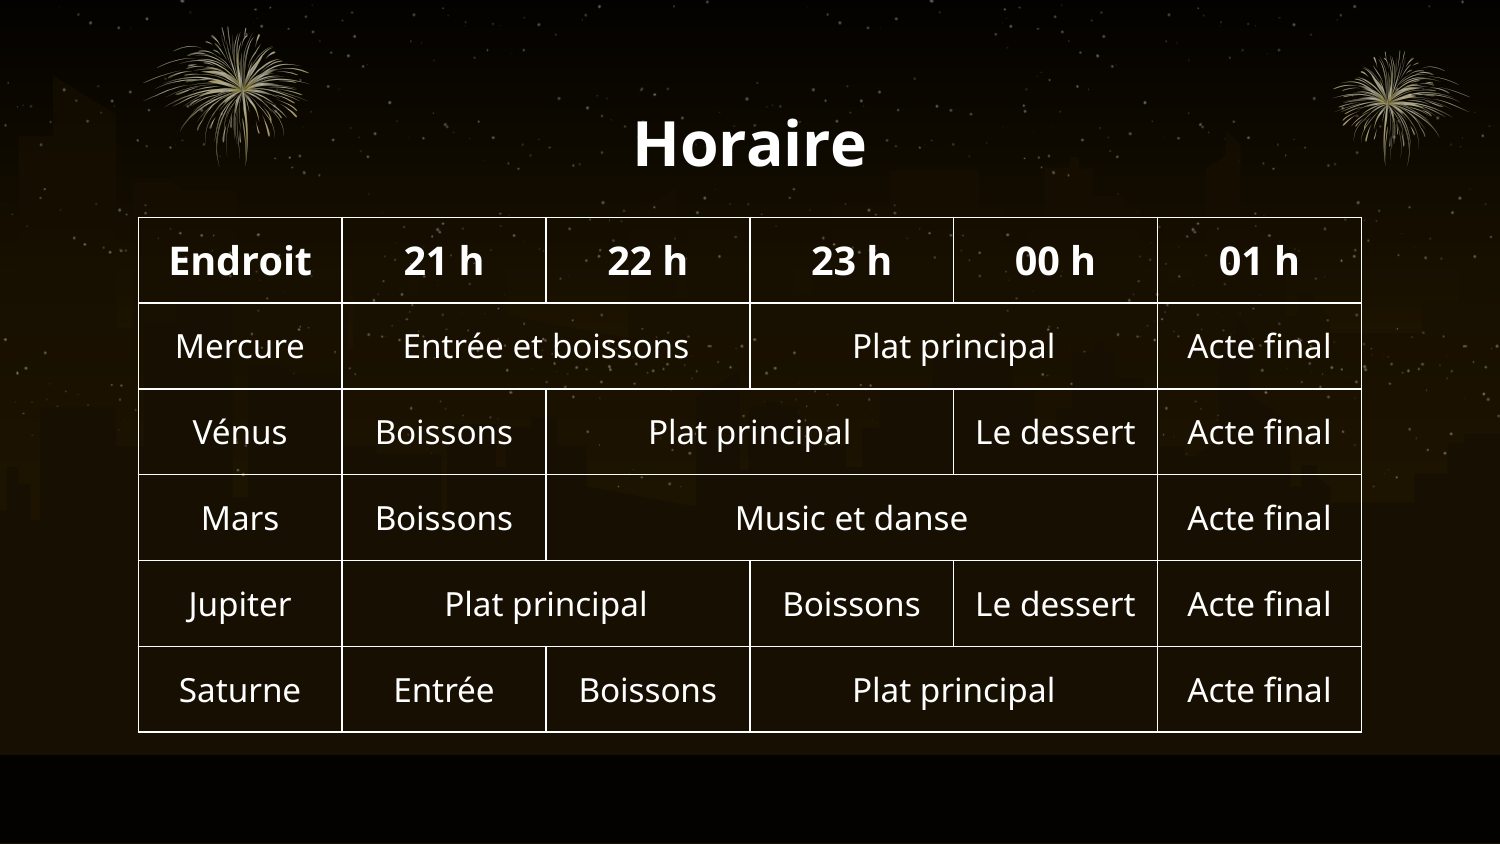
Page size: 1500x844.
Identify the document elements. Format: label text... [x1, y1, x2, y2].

table_header Endroit [139, 218, 341, 302]
table_cell Le dessert [954, 390, 1157, 474]
table_header 01 h [1158, 218, 1361, 302]
title Horaire [116, 88, 1383, 183]
table_cell Plat principal [343, 561, 749, 646]
table_cell Acte final [1158, 647, 1361, 731]
table_cell Boissons [343, 475, 545, 560]
table_cell Boissons [547, 647, 749, 731]
picture [0, 0, 1500, 519]
table_cell Mars [139, 475, 341, 560]
table_cell Mercure [139, 304, 341, 388]
table_header 00 h [954, 218, 1157, 302]
table_cell Music et danse [547, 475, 1157, 560]
table_header 23 h [751, 218, 953, 302]
table_cell Plat principal [751, 647, 1157, 731]
table_cell Entrée et boissons [343, 304, 749, 388]
table_cell Saturne [139, 647, 341, 731]
table_cell Plat principal [547, 390, 953, 474]
table_cell Acte final [1158, 561, 1361, 646]
table_cell Le dessert [954, 561, 1157, 646]
table_cell Acte final [1158, 475, 1361, 560]
table_cell Jupiter [139, 561, 341, 646]
table_cell Acte final [1158, 390, 1361, 474]
table_cell Plat principal [751, 304, 1157, 388]
table_cell Boissons [343, 390, 545, 474]
table_header 22 h [547, 218, 749, 302]
table_cell Boissons [751, 561, 953, 646]
table_cell Entrée [343, 647, 545, 731]
table_header 21 h [343, 218, 545, 302]
table_cell Vénus [139, 390, 341, 474]
table_cell Acte final [1158, 304, 1361, 388]
